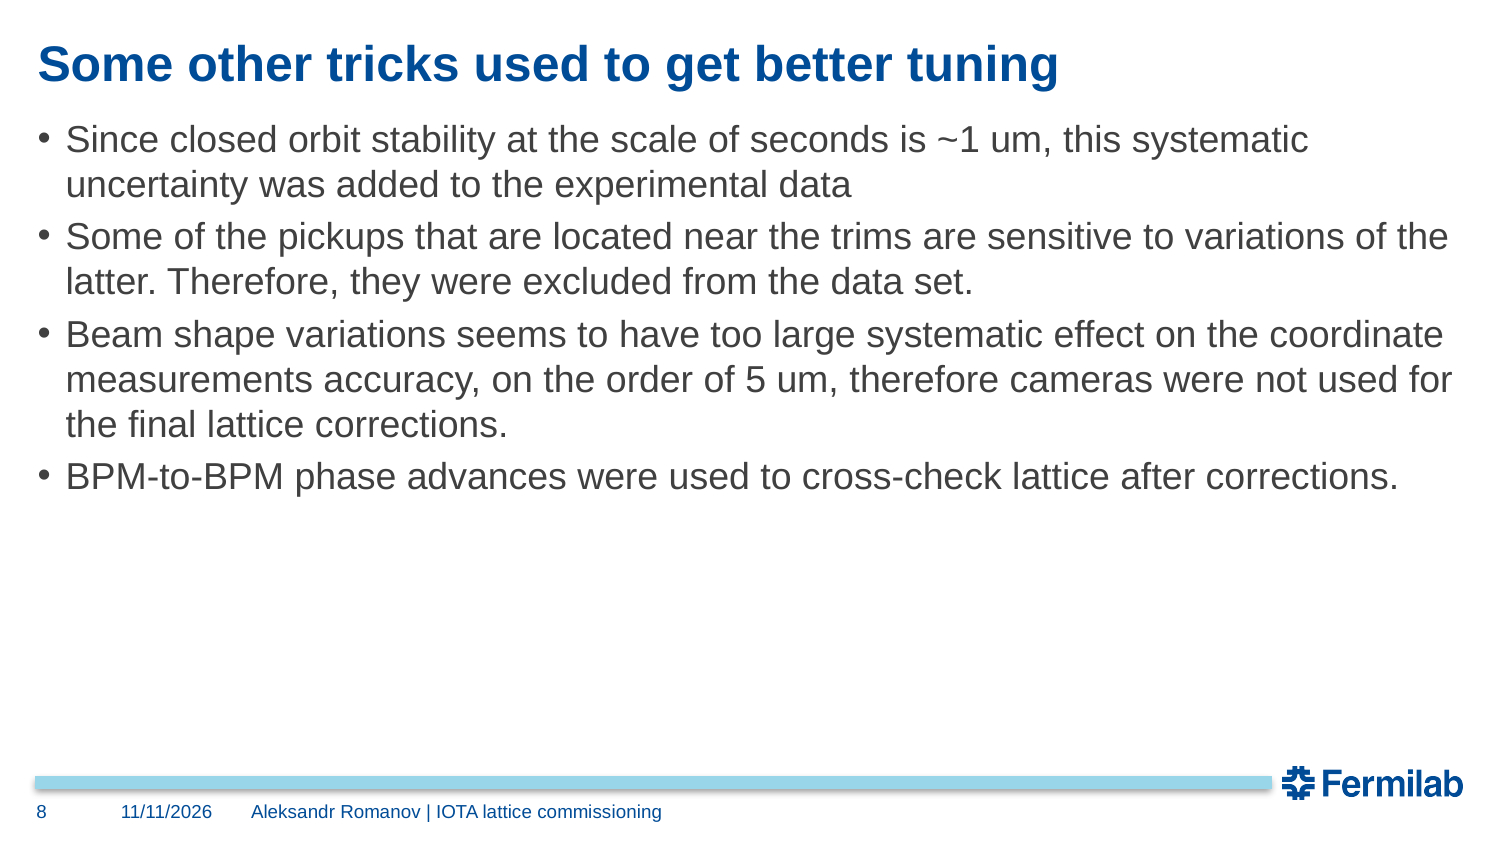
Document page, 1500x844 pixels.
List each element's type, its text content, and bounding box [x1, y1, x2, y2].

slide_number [120, 800, 232, 830]
picture [1282, 766, 1463, 800]
list Since closed orbit stability at the scale of seconds is ~1 um, this systematic uncertainty was added to the experimental data Some of the pickups that are located near the trims are sensitive to variations of the latter. Therefore, they were excluded from the data set. Beam shape variations seems to have too large systematic effect on the coordinate measurements accuracy, on the order of 5 um, therefore cameras were not used for the final lattice corrections. BPM-to-BPM phase advances were used to cross-check lattice after corrections. [37, 114, 1461, 742]
slide_number 8 [36, 800, 105, 830]
title Some other tricks used to get better tuning [37, 12, 1463, 92]
footer Aleksandr Romanov | IOTA lattice commissioning [251, 800, 1279, 831]
